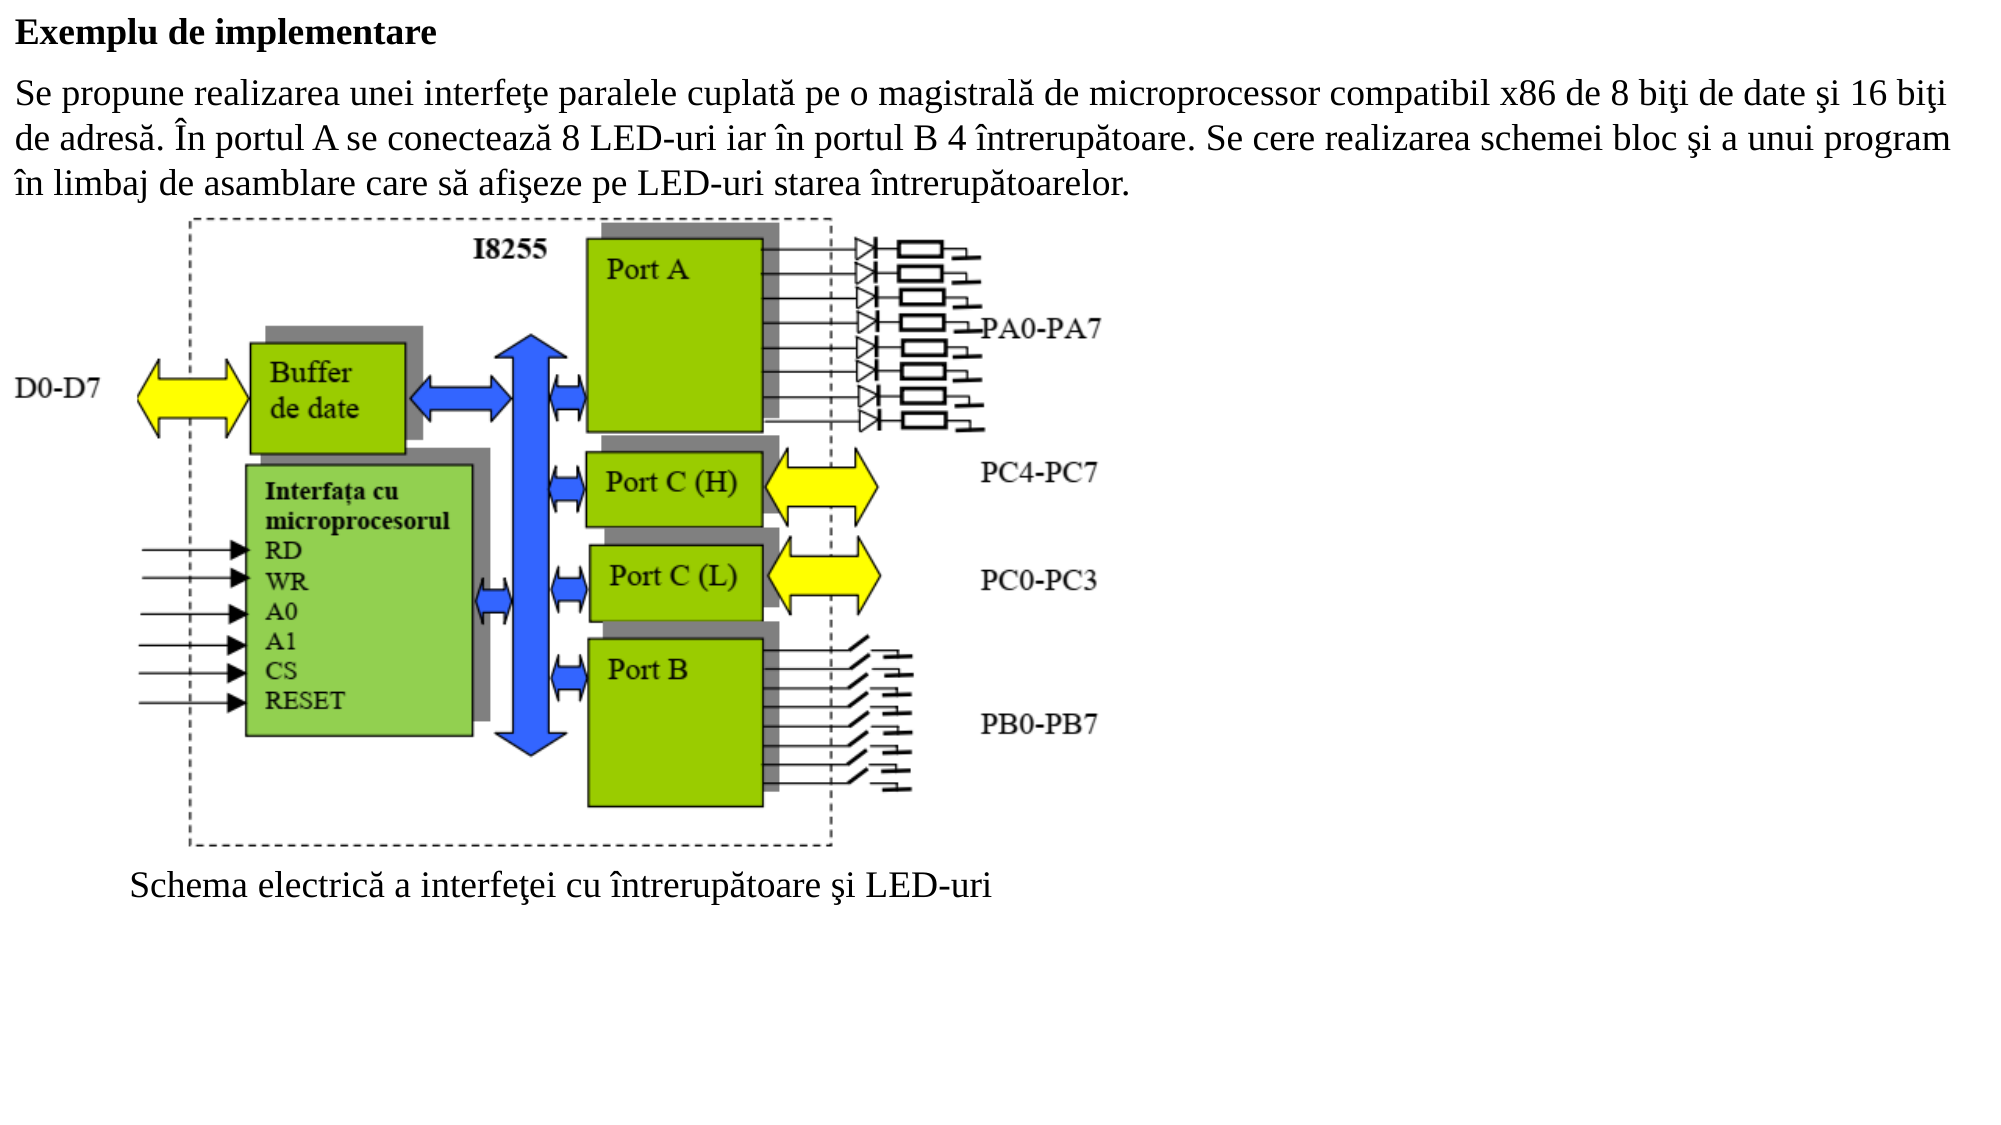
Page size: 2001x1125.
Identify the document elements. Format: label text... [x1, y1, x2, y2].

text_box Schema electrică a interfeţei cu întrerupătoare şi LED-uri [114, 853, 1115, 958]
picture [0, 211, 1125, 853]
text_box Exemplu de implementare [0, 0, 503, 60]
text_box Se propune realizarea unei interfeţe paralele cuplată pe o magistrală de microprocessor compatibil x86 de 8 biţi de date şi 16 biţi de adresă. În portul A se conectează 8 LED-uri iar în portul B 4 întrerupătoare. Se cere realizarea schemei bloc şi a unui program în limbaj de asamblare care să afişeze pe LED-uri starea întrerupătoarelor. [0, 60, 2000, 211]
